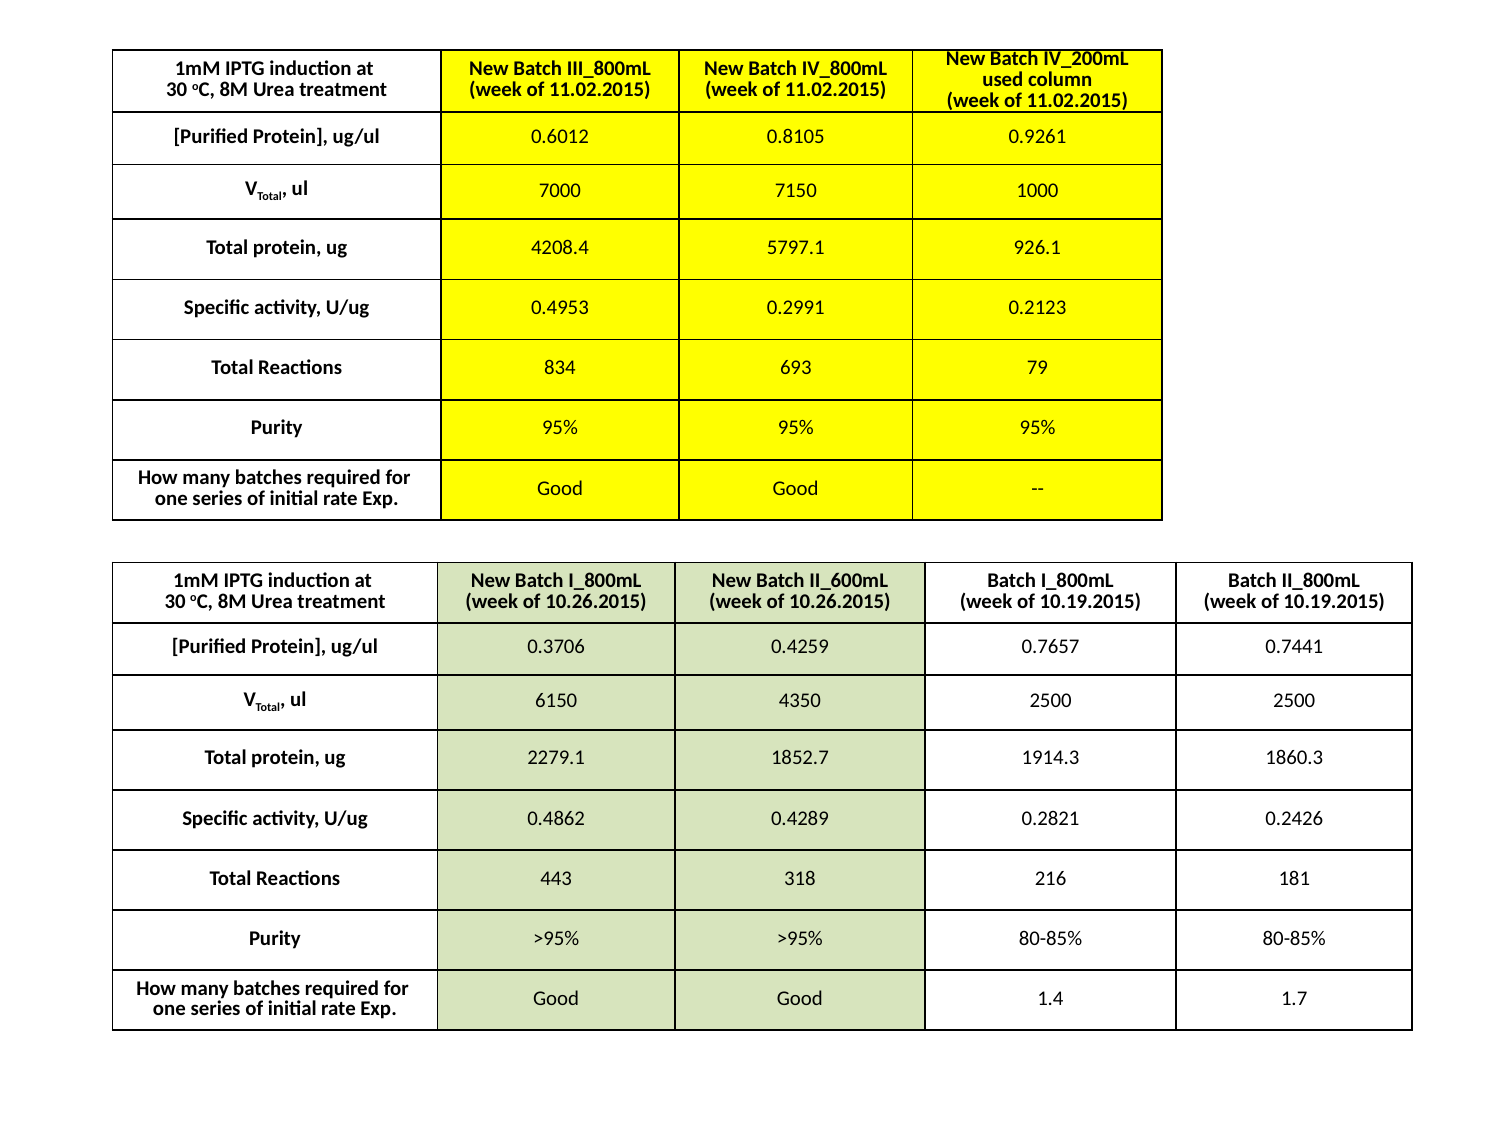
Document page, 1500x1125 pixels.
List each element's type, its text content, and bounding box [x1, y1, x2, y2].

table_cell 926.1 [913, 220, 1161, 279]
table_cell 0.4289 [676, 791, 924, 849]
table_header New Batch III_800mL (week of 11.02.2015) [442, 51, 678, 111]
table_cell >95% [676, 911, 924, 969]
table_cell 318 [676, 851, 924, 909]
table_cell 80-85% [1177, 911, 1411, 969]
table_cell 443 [438, 851, 674, 909]
table_cell [Purified Protein], ug/ul [113, 624, 437, 674]
table_cell Purity [113, 911, 437, 969]
table_cell 0.9261 [913, 113, 1161, 164]
table_cell 6150 [438, 676, 674, 729]
table_cell Good [438, 971, 674, 1029]
table_cell 95% [680, 401, 912, 459]
table_cell 181 [1177, 851, 1411, 909]
table_cell 1852.7 [676, 731, 924, 789]
table_cell 0.2821 [926, 791, 1175, 849]
table_cell 216 [926, 851, 1175, 909]
table_header New Batch IV_800mL (week of 11.02.2015) [680, 51, 912, 111]
table_cell 0.2426 [1177, 791, 1411, 849]
table_cell Specific activity, U/ug [113, 791, 437, 849]
table_cell 0.2991 [680, 280, 912, 339]
table_cell 1914.3 [926, 731, 1175, 789]
table_cell 79 [913, 340, 1161, 399]
table_cell 4208.4 [442, 220, 678, 279]
table_cell 1000 [913, 165, 1161, 218]
table_cell Purity [113, 401, 440, 459]
table_cell Total protein, ug [113, 731, 437, 789]
table_cell How many batches required for one series of initial rate Exp. [113, 461, 440, 519]
table_cell 95% [913, 401, 1161, 459]
table_cell VTotal, ul [113, 676, 437, 729]
table_cell 0.4953 [442, 280, 678, 339]
table_cell 0.4259 [676, 624, 924, 674]
table_cell Total Reactions [113, 851, 437, 909]
table_cell Good [676, 971, 924, 1029]
table_cell 2279.1 [438, 731, 674, 789]
table_cell 1.7 [1177, 971, 1411, 1029]
table_cell 0.6012 [442, 113, 678, 164]
table_header New Batch I_800mL (week of 10.26.2015) [438, 563, 674, 622]
table_cell Good [442, 461, 678, 519]
table_cell [Purified Protein], ug/ul [113, 113, 440, 164]
table_cell 1860.3 [1177, 731, 1411, 789]
table_cell 1.4 [926, 971, 1175, 1029]
table_header 1mM IPTG induction at 30 oC, 8M Urea treatment [113, 563, 437, 622]
table_cell 0.2123 [913, 280, 1161, 339]
table_cell 0.4862 [438, 791, 674, 849]
table_cell How many batches required for one series of initial rate Exp. [113, 971, 437, 1029]
table_cell 2500 [1177, 676, 1411, 729]
table_cell Total Reactions [113, 340, 440, 399]
table_header Batch I_800mL (week of 10.19.2015) [926, 563, 1175, 622]
table_cell 0.7657 [926, 624, 1175, 674]
table_cell -- [913, 461, 1161, 519]
table_cell 834 [442, 340, 678, 399]
table_header New Batch II_600mL (week of 10.26.2015) [676, 563, 924, 622]
table_cell 693 [680, 340, 912, 399]
table_cell Good [680, 461, 912, 519]
table_cell Total protein, ug [113, 220, 440, 279]
table_header New Batch IV_200mL used column (week of 11.02.2015) [913, 51, 1161, 111]
table_cell Specific activity, U/ug [113, 280, 440, 339]
table_cell 5797.1 [680, 220, 912, 279]
table_cell >95% [438, 911, 674, 969]
table_cell 0.7441 [1177, 624, 1411, 674]
table_cell 0.3706 [438, 624, 674, 674]
table_cell 0.8105 [680, 113, 912, 164]
table_cell 4350 [676, 676, 924, 729]
table_cell 2500 [926, 676, 1175, 729]
table_cell 7000 [442, 165, 678, 218]
table_cell 95% [442, 401, 678, 459]
table_header Batch II_800mL (week of 10.19.2015) [1177, 563, 1411, 622]
table_cell 80-85% [926, 911, 1175, 969]
table_header 1mM IPTG induction at 30 oC, 8M Urea treatment [113, 51, 440, 111]
table_cell VTotal, ul [113, 165, 440, 218]
table_cell 7150 [680, 165, 912, 218]
